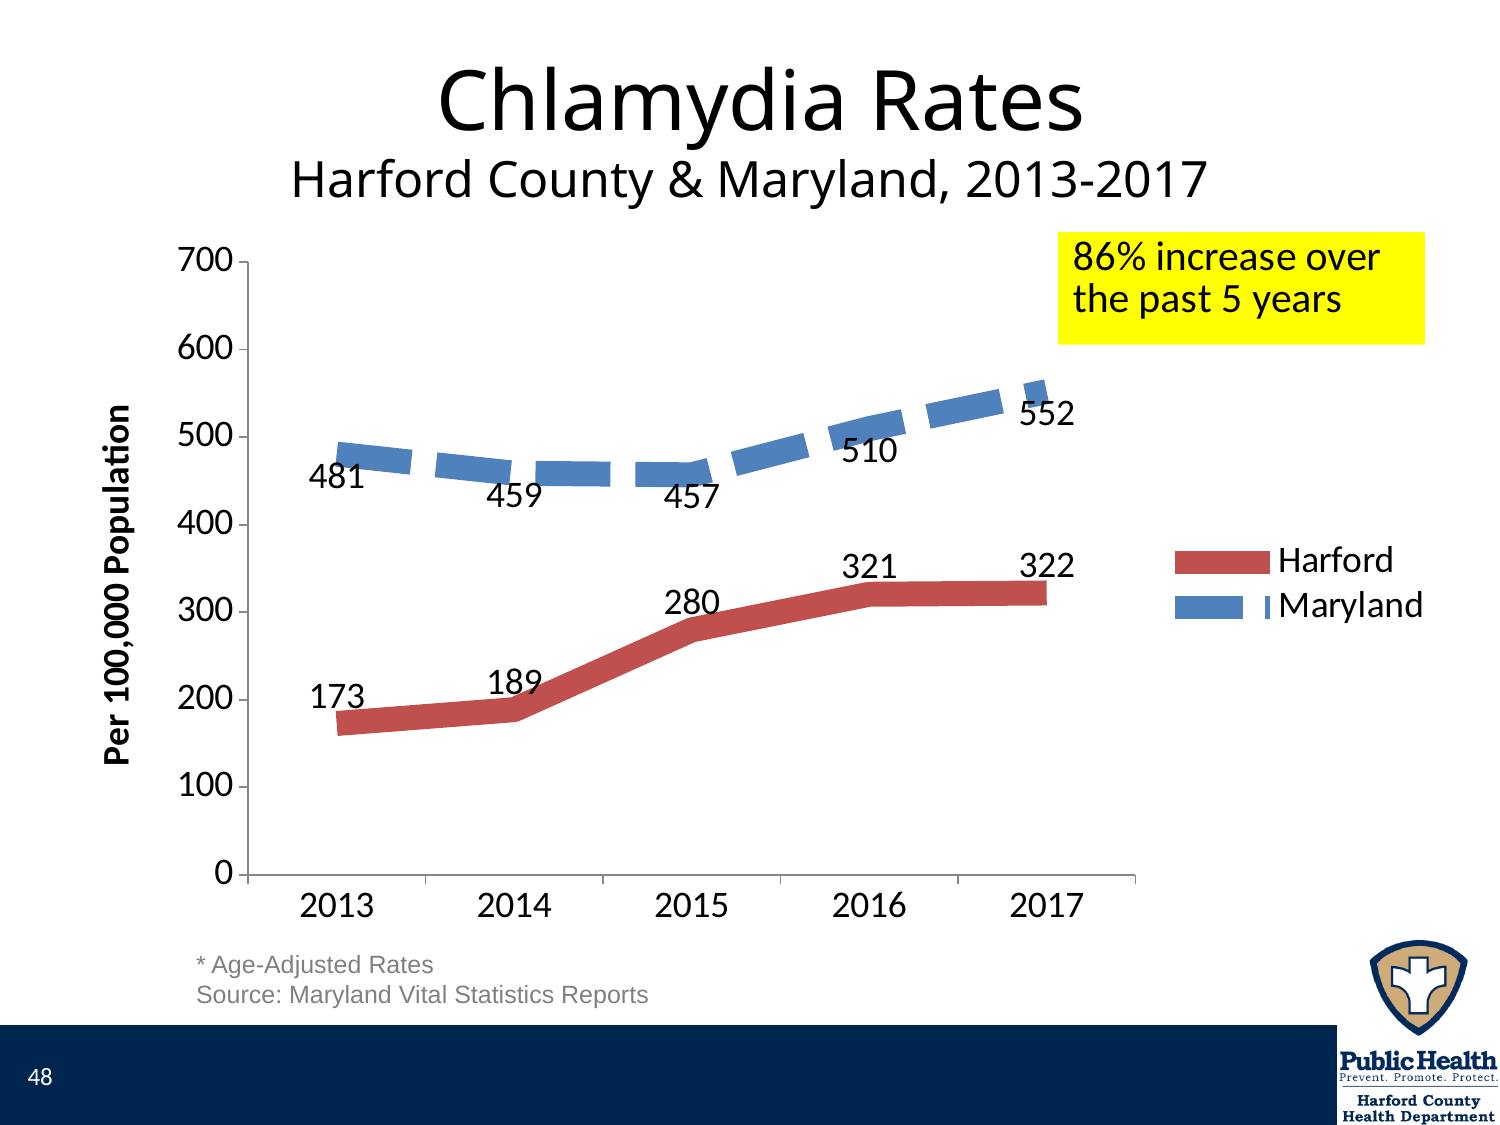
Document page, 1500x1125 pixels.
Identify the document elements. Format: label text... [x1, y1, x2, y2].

slide_number 48 [12, 1045, 363, 1105]
chart [62, 228, 1451, 942]
title Chlamydia Rates Harford County & Maryland, 2013-2017 [75, 0, 1425, 175]
text_box * Age-Adjusted Rates Source: Maryland Vital Statistics Reports [181, 949, 757, 1016]
picture [1337, 938, 1500, 1125]
